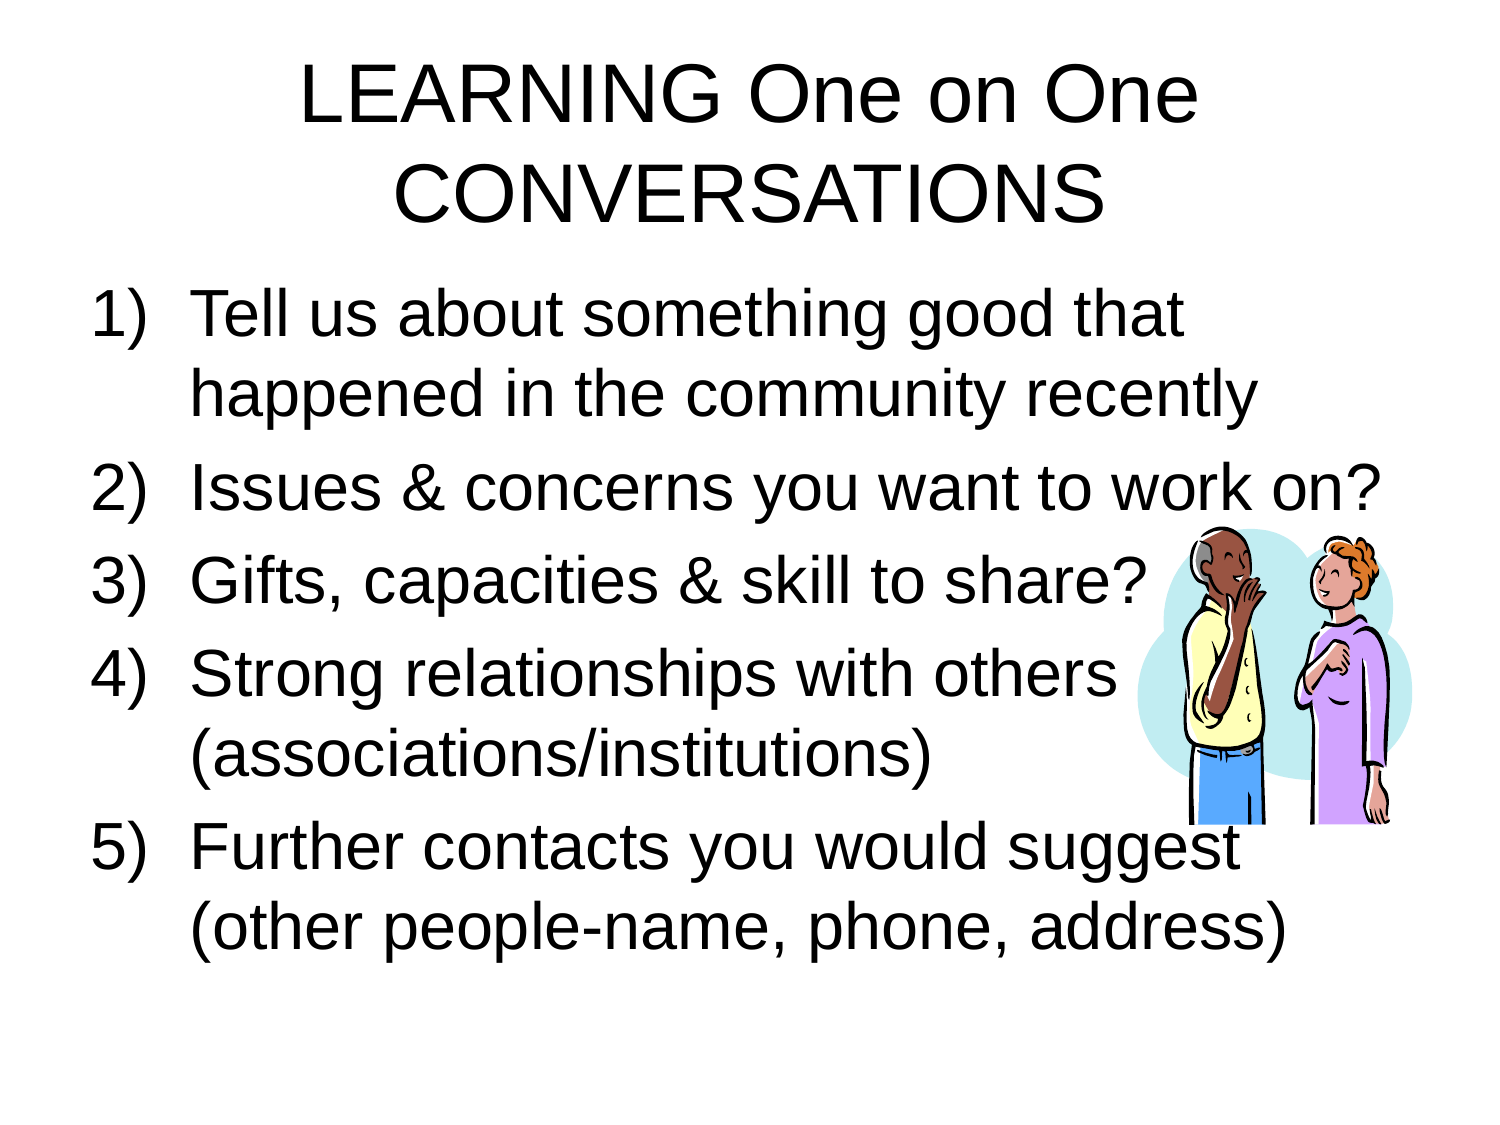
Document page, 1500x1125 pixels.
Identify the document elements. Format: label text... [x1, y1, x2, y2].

title LEARNING One on One CONVERSATIONS [75, 45, 1425, 233]
picture [1137, 524, 1413, 826]
list Tell us about something good that happened in the community recently Issues & concerns you want to work on? Gifts, capacities & skill to share? Strong relationships with others (associations/institutions) Further contacts you would suggest (other people-name, phone, address) [75, 262, 1425, 1005]
